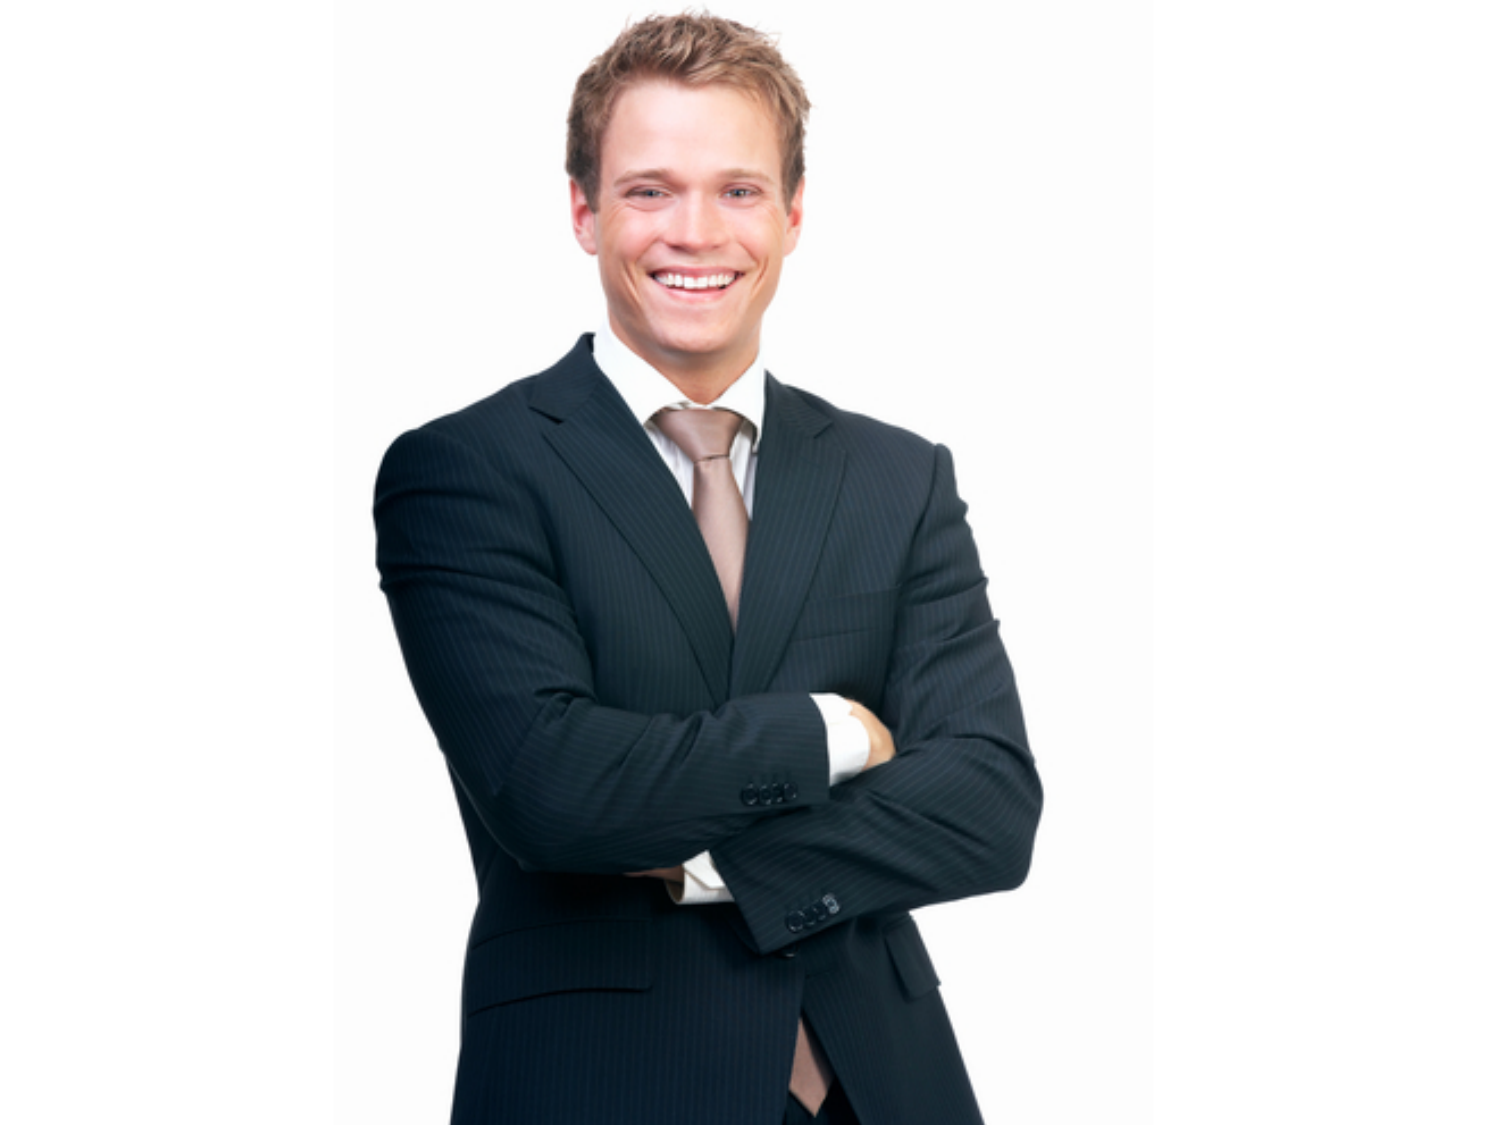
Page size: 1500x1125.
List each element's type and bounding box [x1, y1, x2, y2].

picture [333, 0, 1154, 1125]
